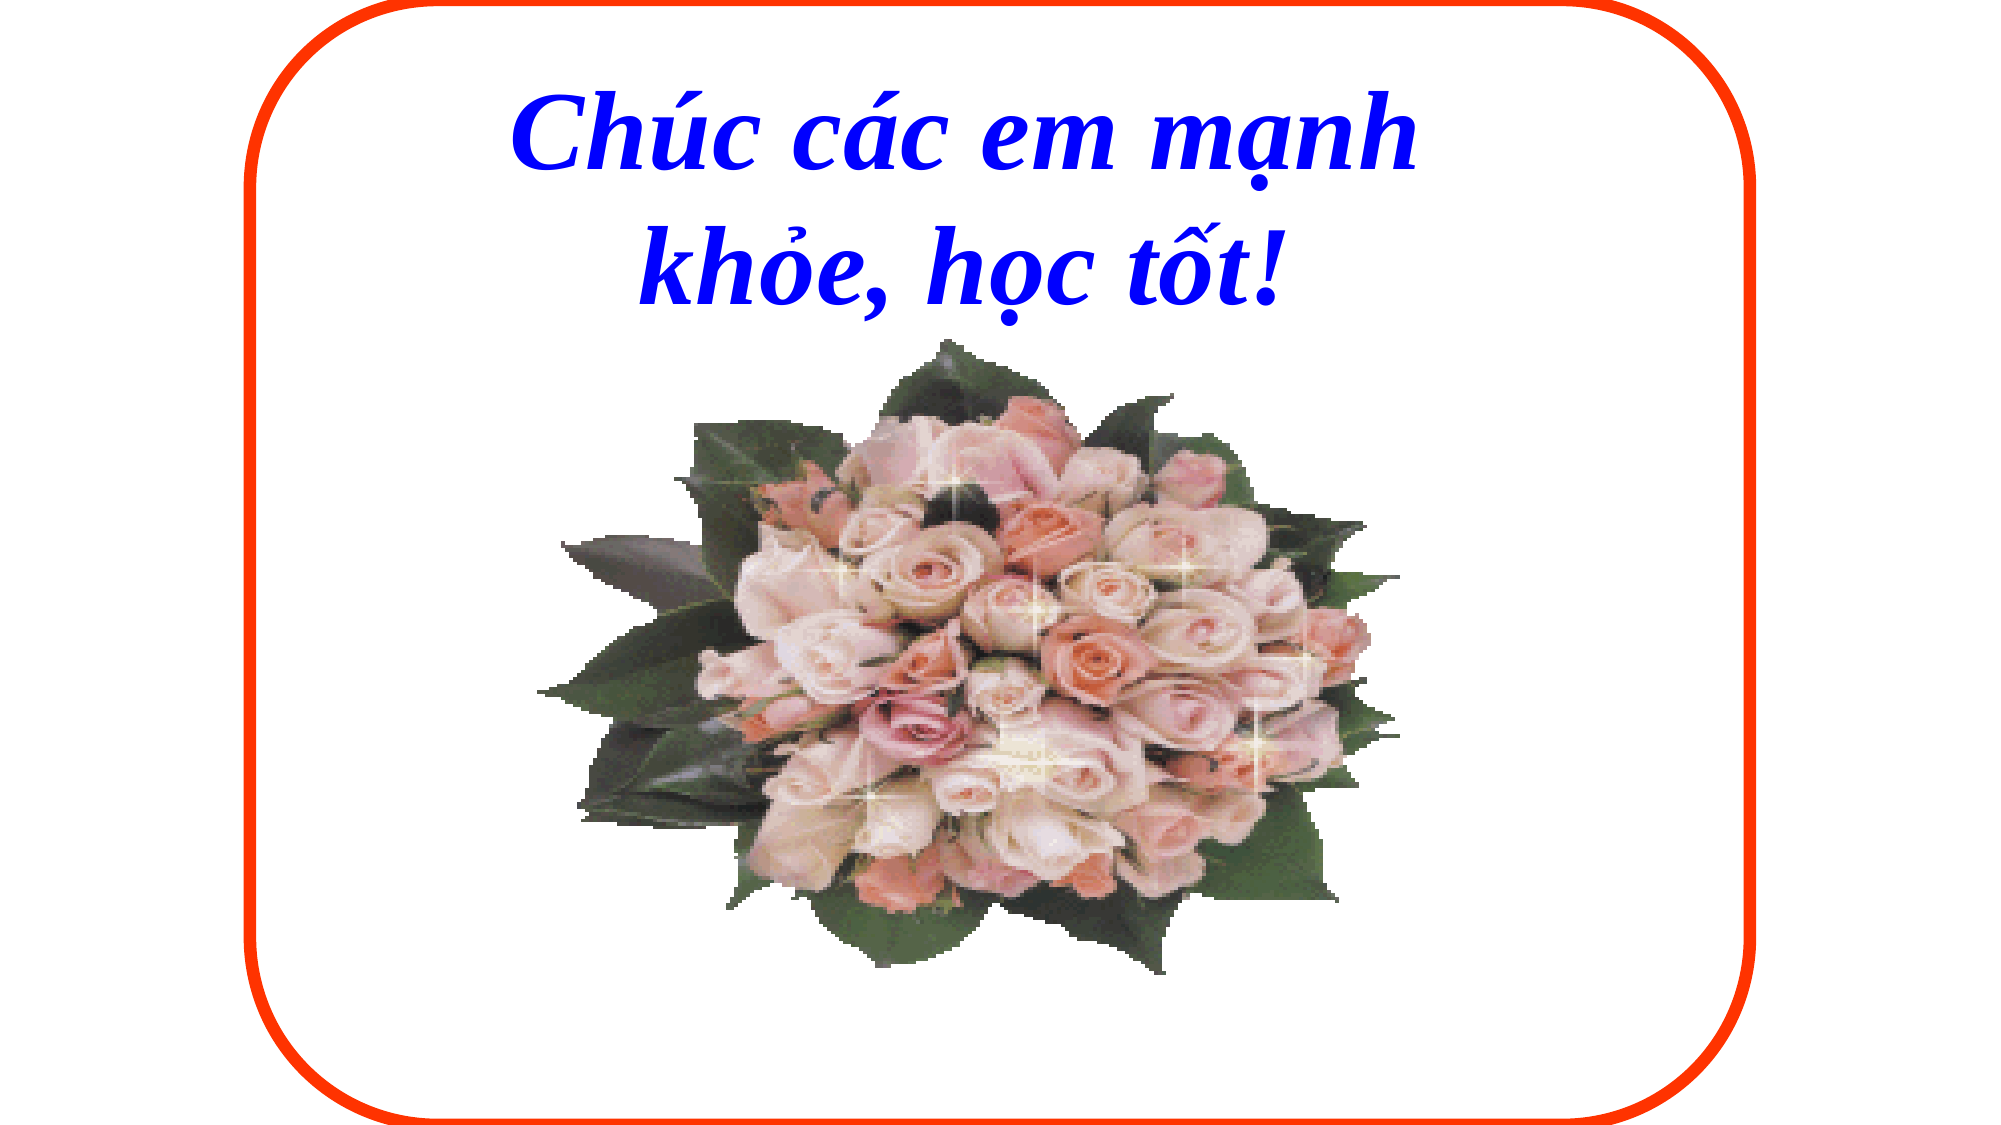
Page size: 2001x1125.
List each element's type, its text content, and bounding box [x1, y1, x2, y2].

picture [537, 339, 1400, 975]
text_box [249, 0, 1750, 1125]
text_box Chúc các em mạnh khỏe, học tốt! [462, 49, 1470, 335]
